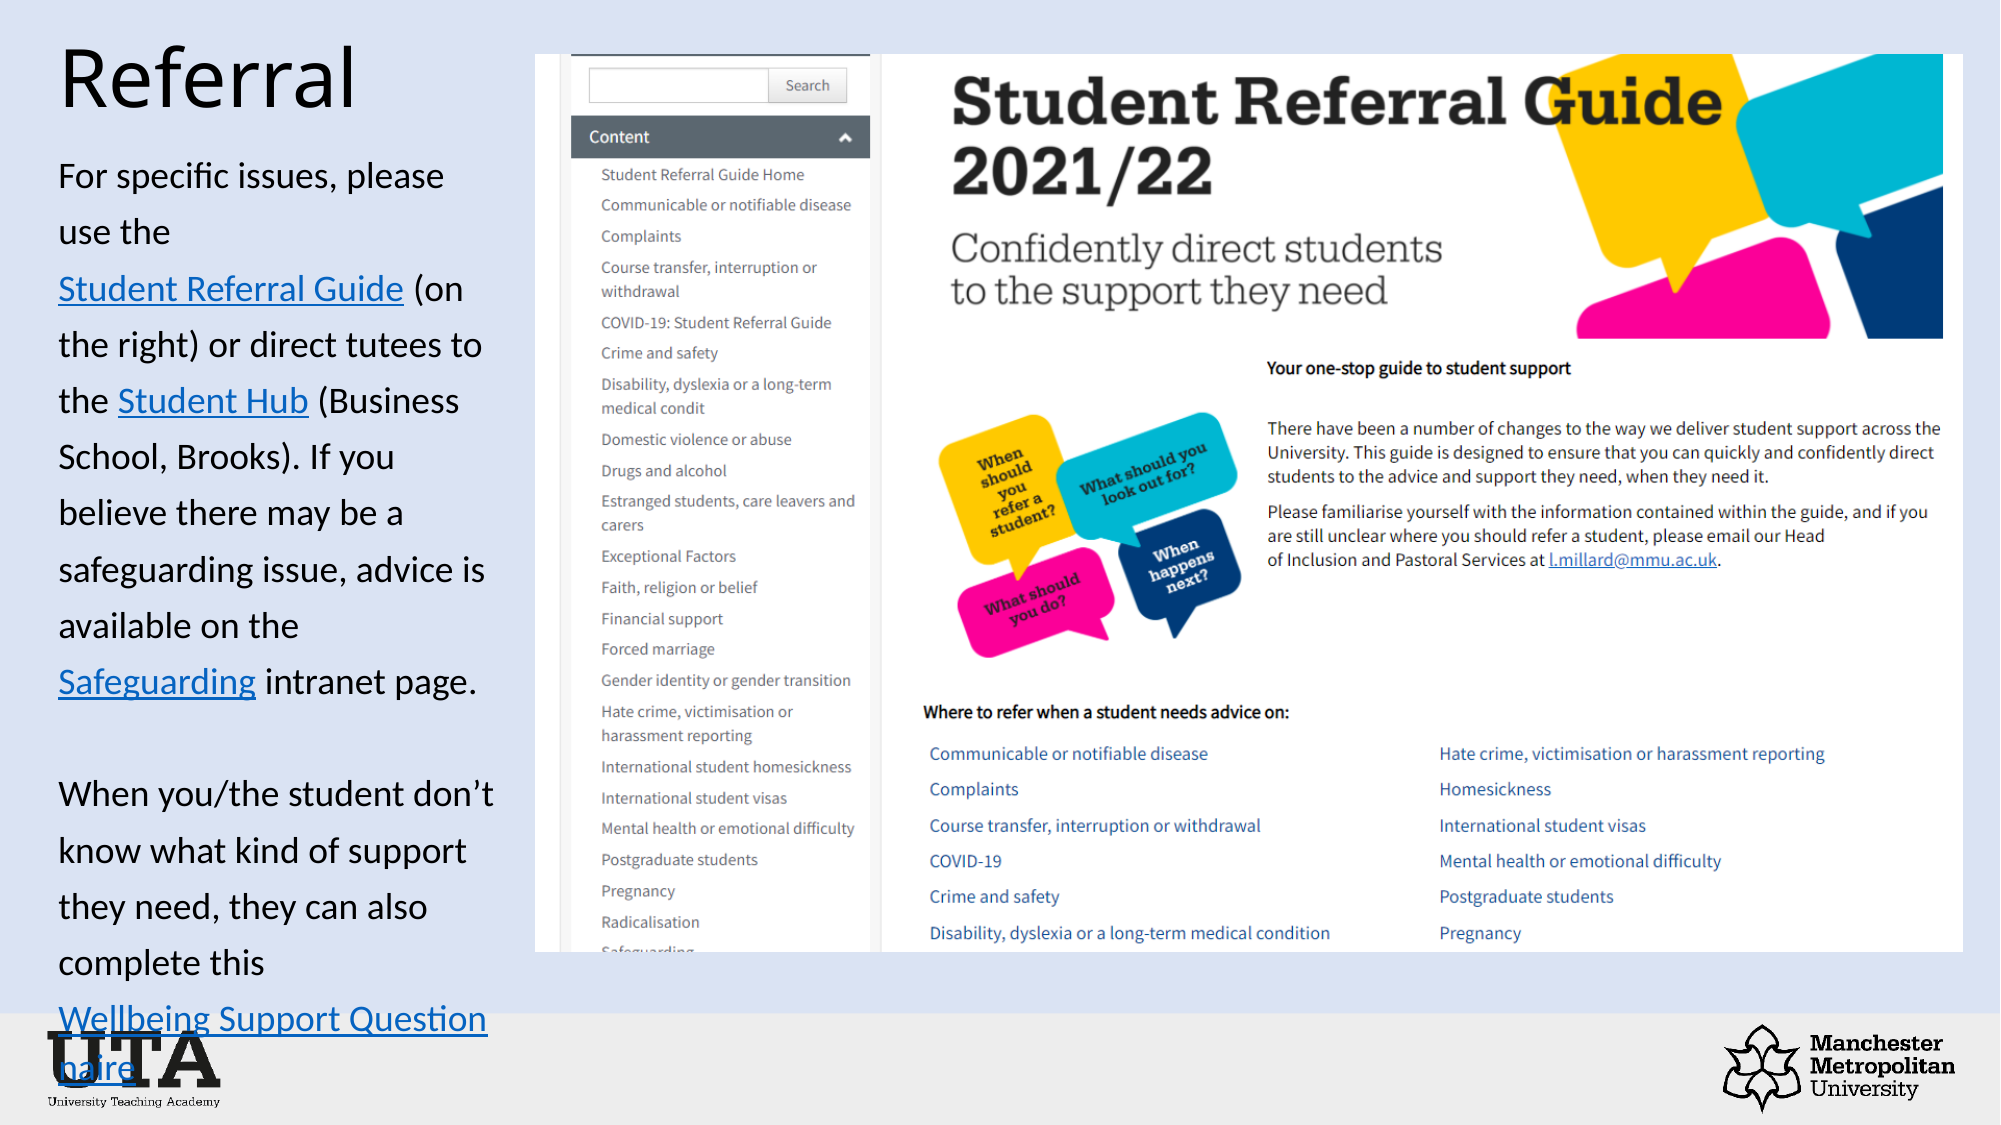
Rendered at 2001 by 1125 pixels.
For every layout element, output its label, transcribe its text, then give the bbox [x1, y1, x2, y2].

picture [1723, 1024, 1955, 1114]
title Referral [43, 29, 428, 132]
picture [535, 54, 1963, 953]
text_box For specific issues, please use the Student Referral Guide (on the right) or direct tutees to the Student Hub (Business School, Brooks). If you believe there may be a safeguarding issue, advice is available on the Safeguarding intranet page. When you/the student don’t know what kind of support they need, they can also complete this Wellbeing Support Questionnaire. [43, 132, 519, 1103]
picture [30, 1026, 237, 1112]
